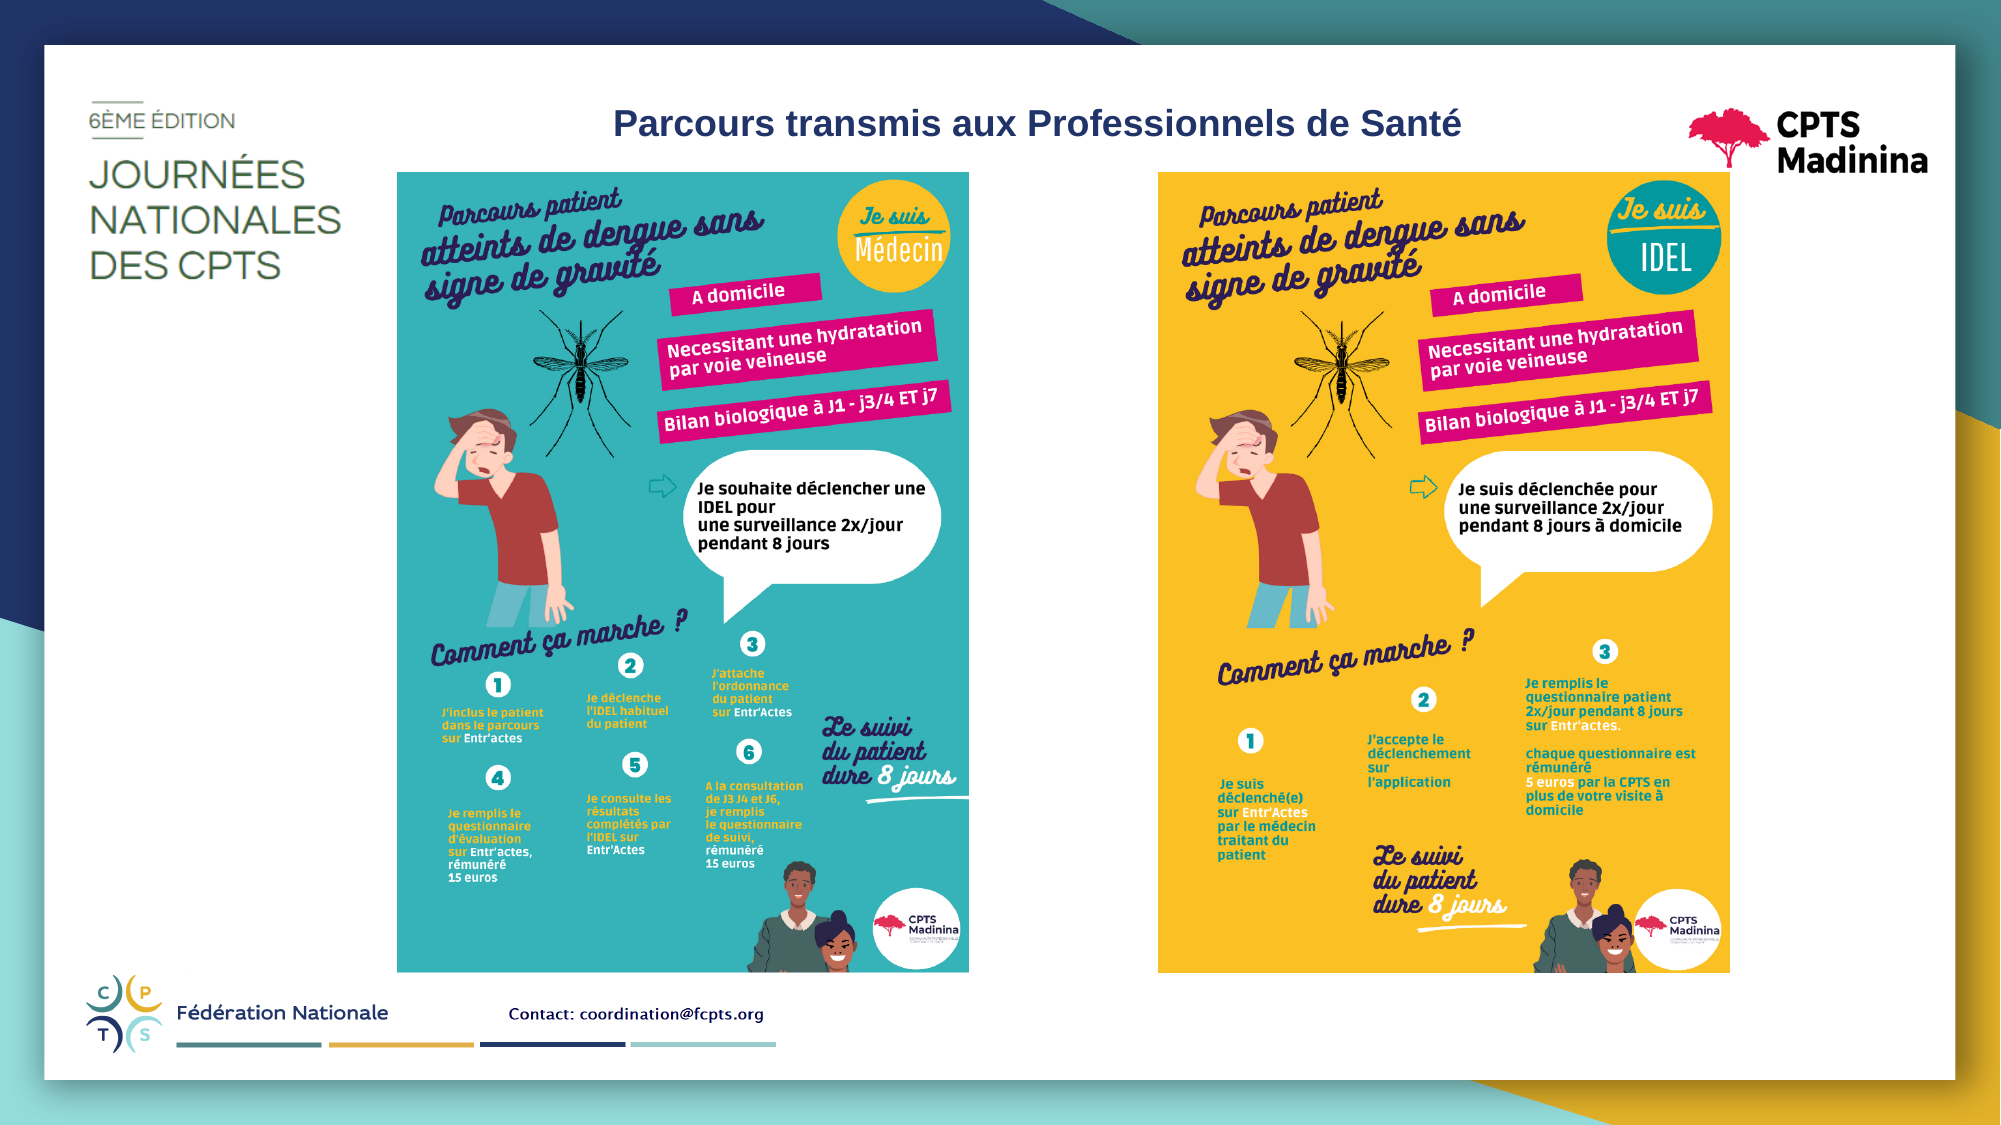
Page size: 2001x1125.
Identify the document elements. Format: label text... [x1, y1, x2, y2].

picture [79, 172, 969, 1064]
picture [82, 89, 353, 289]
picture [1158, 45, 1956, 973]
text_box Parcours transmis aux Professionnels de Santé [598, 91, 1602, 152]
